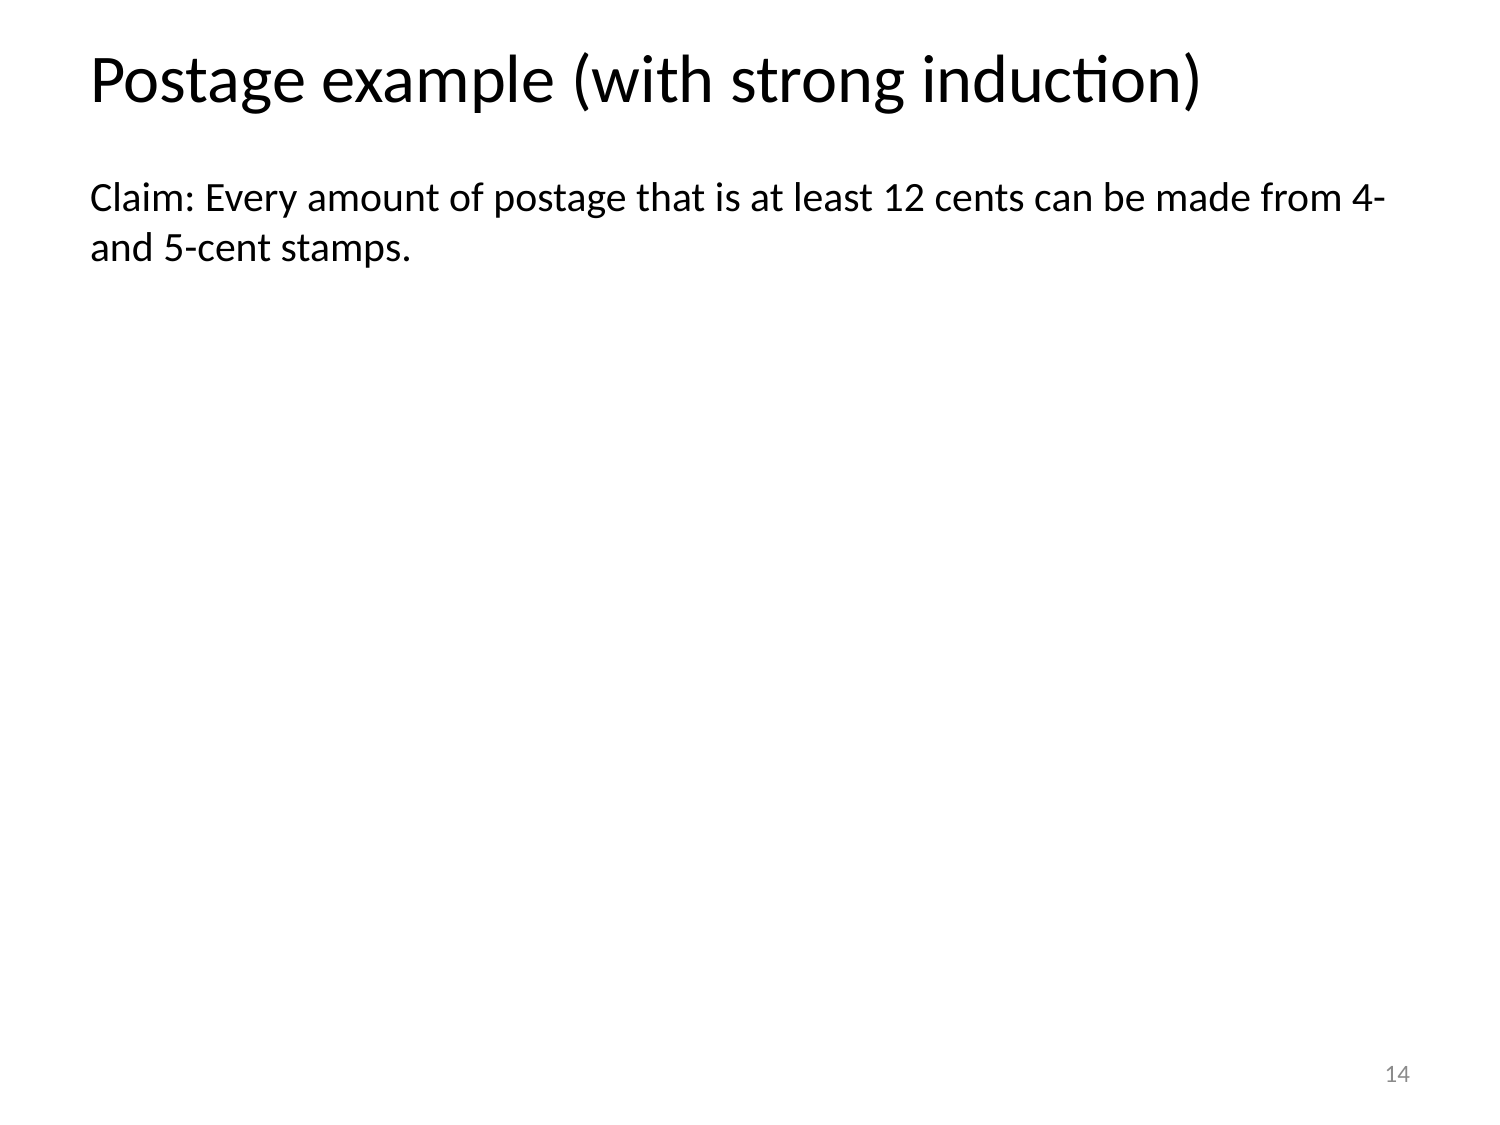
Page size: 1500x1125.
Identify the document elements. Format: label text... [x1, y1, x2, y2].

title Postage example (with strong induction) [74, 0, 1426, 151]
slide_number 14 [1074, 1042, 1425, 1103]
list Claim: Every amount of postage that is at least 12 cents can be made from 4- and 5-cent stamps. [74, 162, 1426, 1006]
